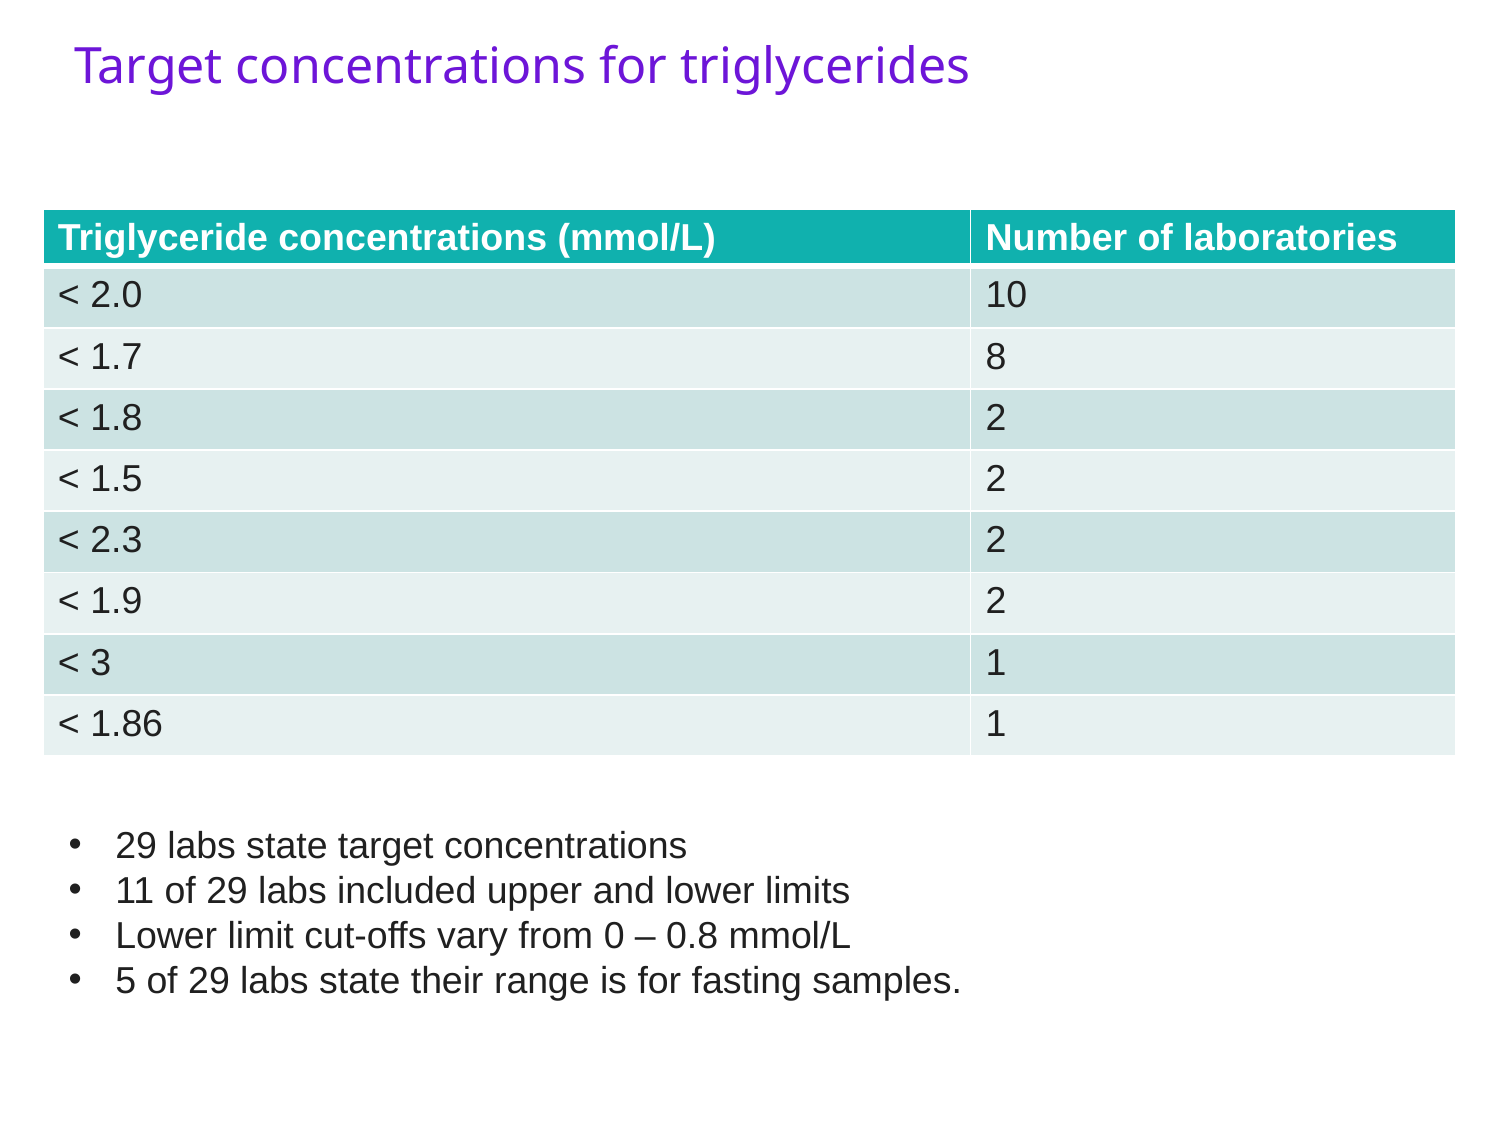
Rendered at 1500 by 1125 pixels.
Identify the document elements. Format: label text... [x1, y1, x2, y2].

table_cell 2 [971, 512, 1455, 572]
table_cell 2 [971, 390, 1455, 449]
table_cell < 1.5 [44, 451, 970, 510]
table_cell 1 [971, 635, 1455, 694]
table_cell 8 [971, 329, 1455, 388]
table_header Triglyceride concentrations (mmol/L) [44, 210, 970, 263]
table_cell < 2.3 [44, 512, 970, 572]
table_cell < 1.86 [44, 696, 970, 755]
text_box 29 labs state target concentrations 11 of 29 labs included upper and lower limits Lower limit cut-offs vary from 0 – 0.8 mmol/L 5 of 29 labs state their range is for fasting samples. [53, 813, 1425, 1009]
table_cell < 1.9 [44, 573, 970, 633]
text_box Target concentrations for triglycerides [74, 39, 1425, 150]
table_cell < 3 [44, 635, 970, 694]
table_cell < 1.7 [44, 329, 970, 388]
table_cell < 1.8 [44, 390, 970, 449]
table_cell 2 [971, 451, 1455, 510]
table_cell 1 [971, 696, 1455, 755]
table_cell < 2.0 [44, 269, 970, 327]
table_header Number of laboratories [971, 210, 1455, 263]
table_cell 2 [971, 573, 1455, 633]
table_cell 10 [971, 269, 1455, 327]
